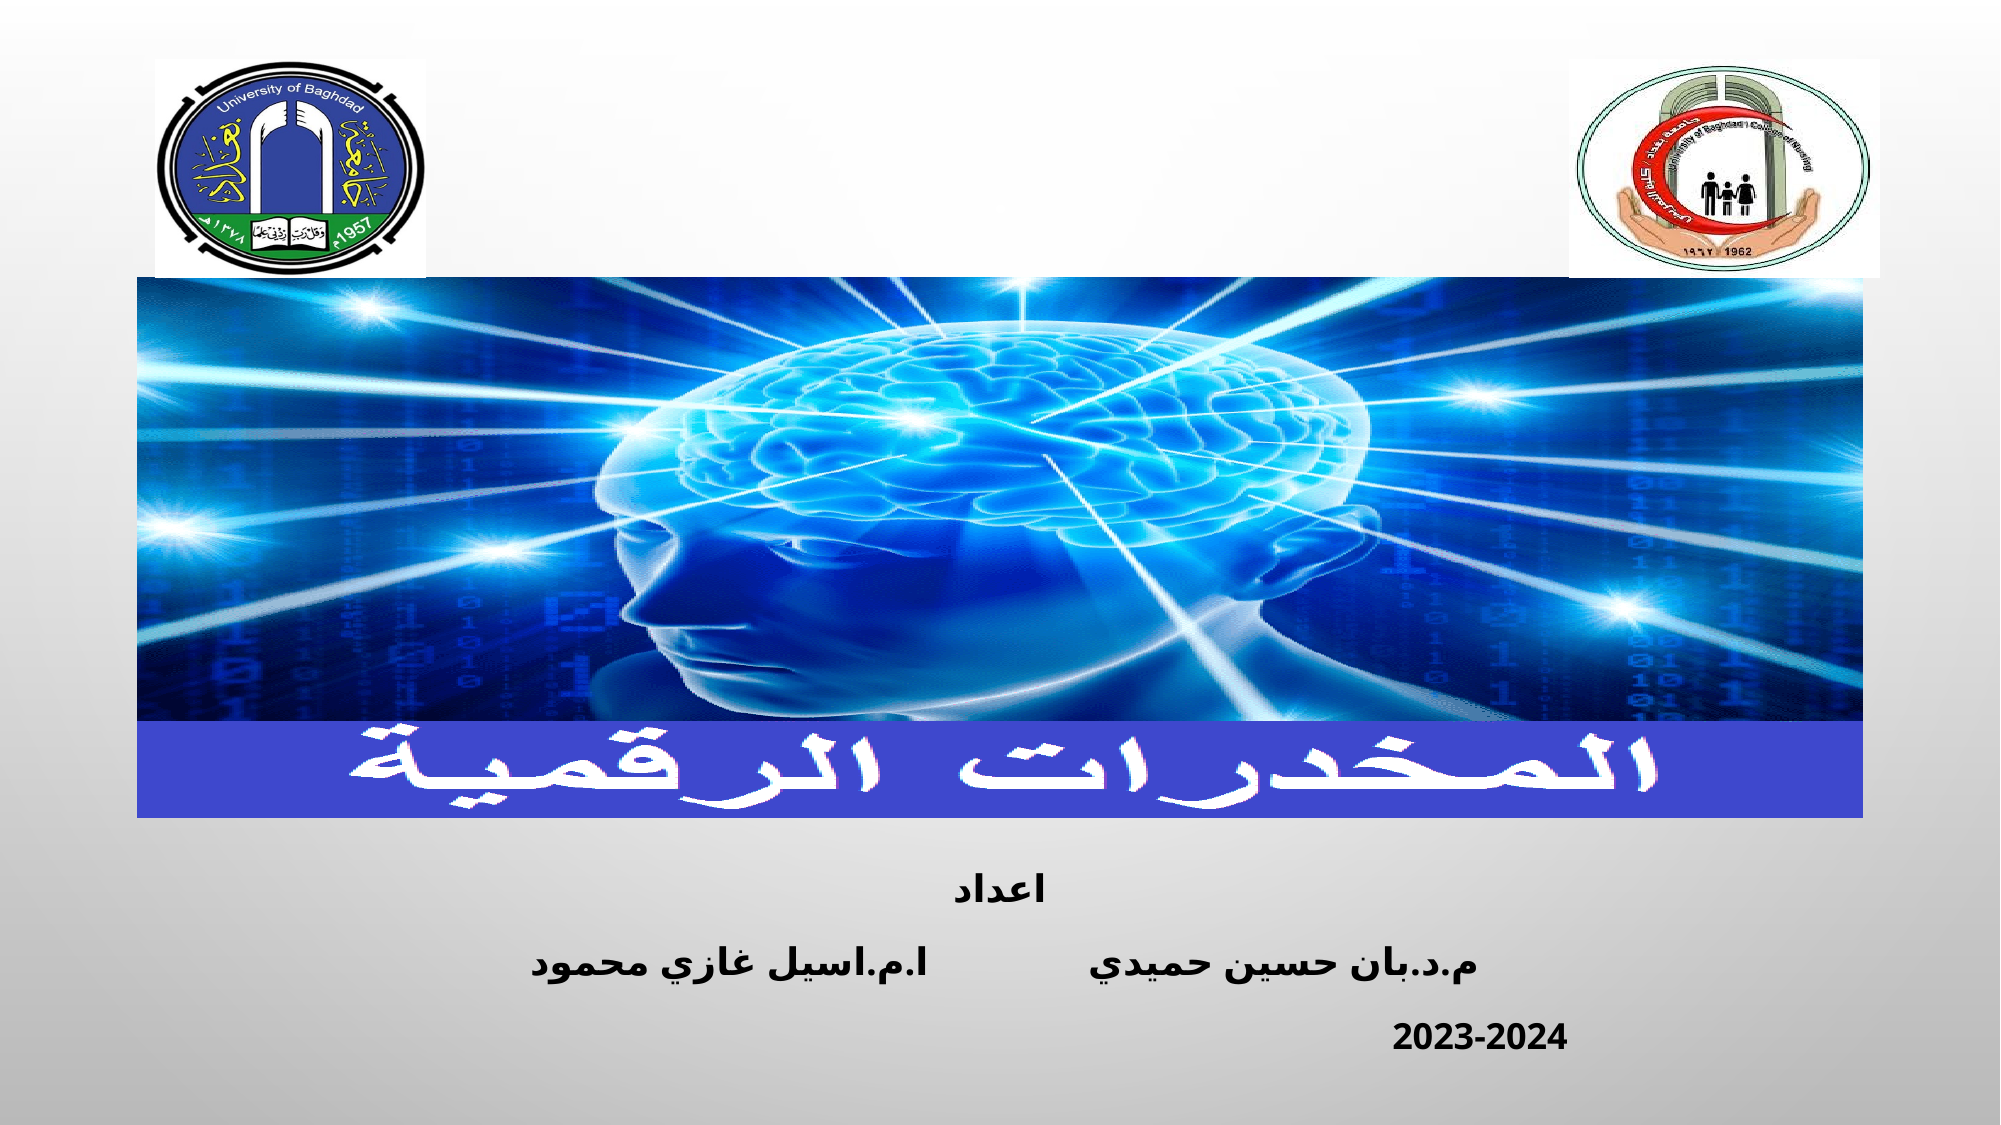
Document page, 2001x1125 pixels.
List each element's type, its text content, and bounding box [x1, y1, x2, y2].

list اعداد م.د.بان حسين حميدي ا.م.اسيل غازي محمود 2023-2024 [137, 847, 1863, 1066]
picture [0, 0, 2000, 1125]
